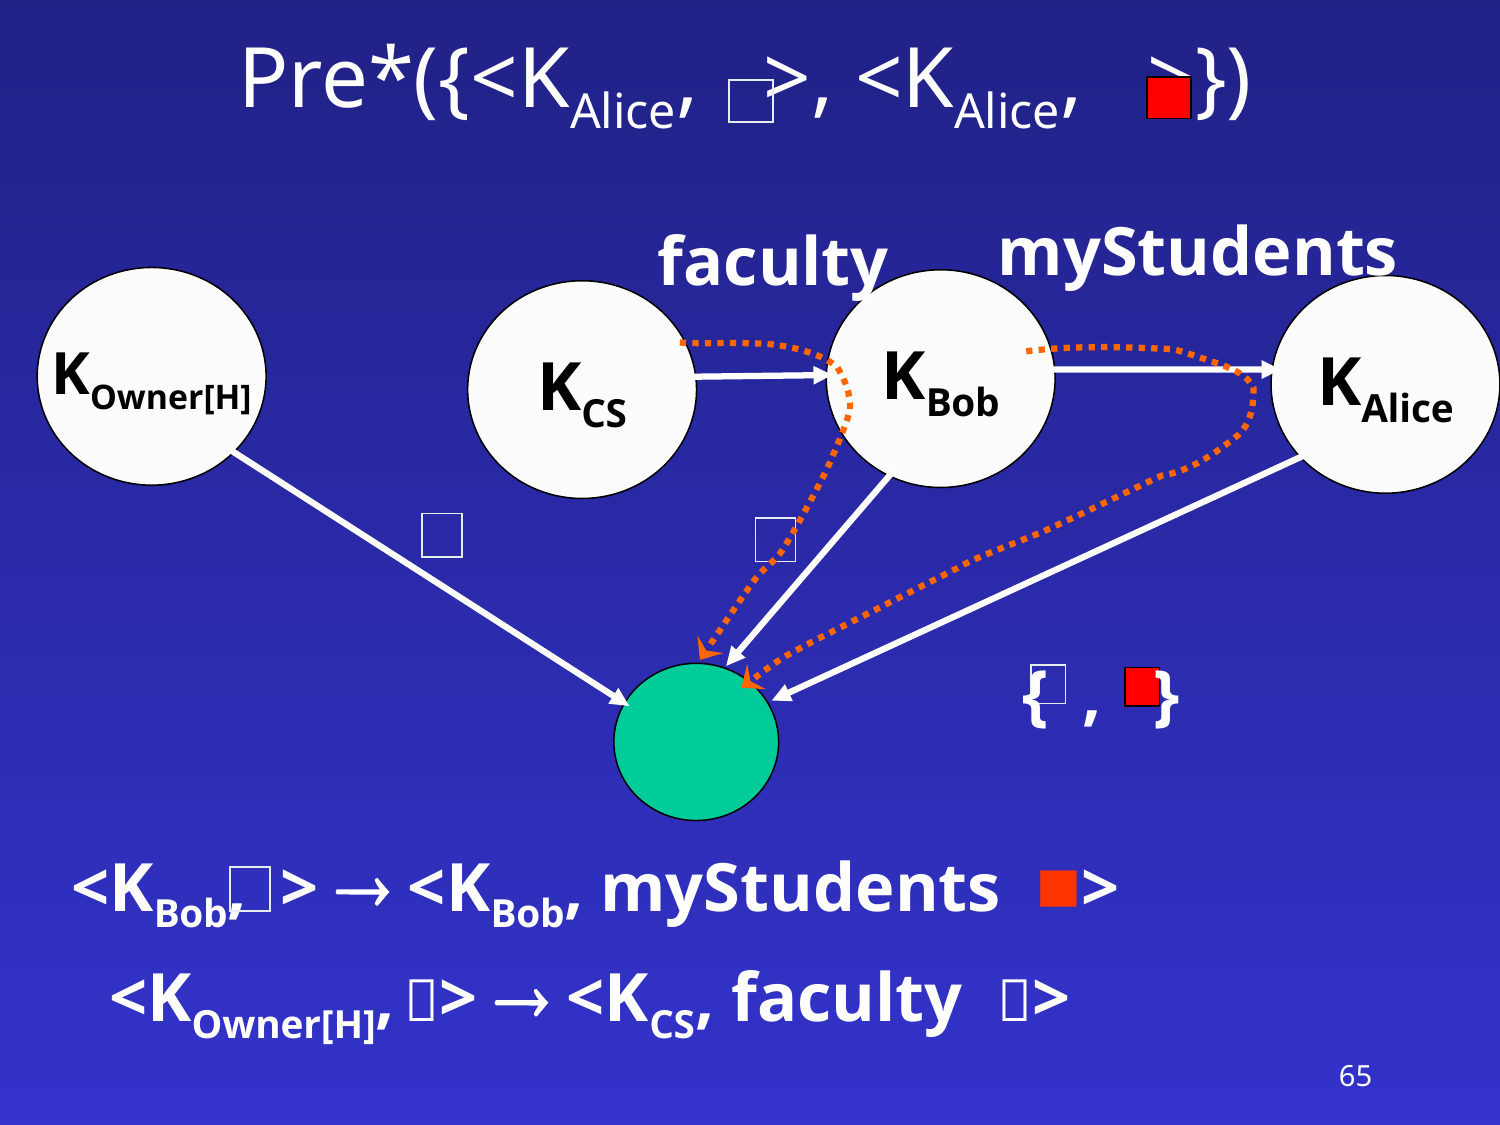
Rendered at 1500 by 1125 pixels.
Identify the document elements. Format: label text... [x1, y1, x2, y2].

text_box [771, 666, 848, 701]
text_box [1147, 76, 1192, 119]
text_box myStudents [982, 201, 1414, 297]
text_box [1234, 363, 1281, 376]
title Pre*({<KAlice, >, <KAlice, >}) [62, 24, 1450, 138]
text_box <KOwner[H], >  <KCS, faculty > [94, 947, 1086, 1054]
text_box KCS [467, 280, 686, 489]
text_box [230, 449, 630, 706]
text_box faculty [643, 210, 904, 306]
text_box KOwner[H] [37, 267, 267, 486]
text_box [0, 828, 1189, 934]
text_box KAlice [1271, 278, 1500, 494]
text_box [741, 666, 772, 689]
text_box [729, 79, 774, 122]
text_box KBob [828, 269, 1051, 484]
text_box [726, 471, 893, 666]
text_box { , } [1007, 644, 1195, 740]
text_box [893, 347, 1254, 601]
slide_number 65 [1074, 1050, 1388, 1125]
text_box [679, 342, 851, 660]
text_box [613, 663, 779, 821]
